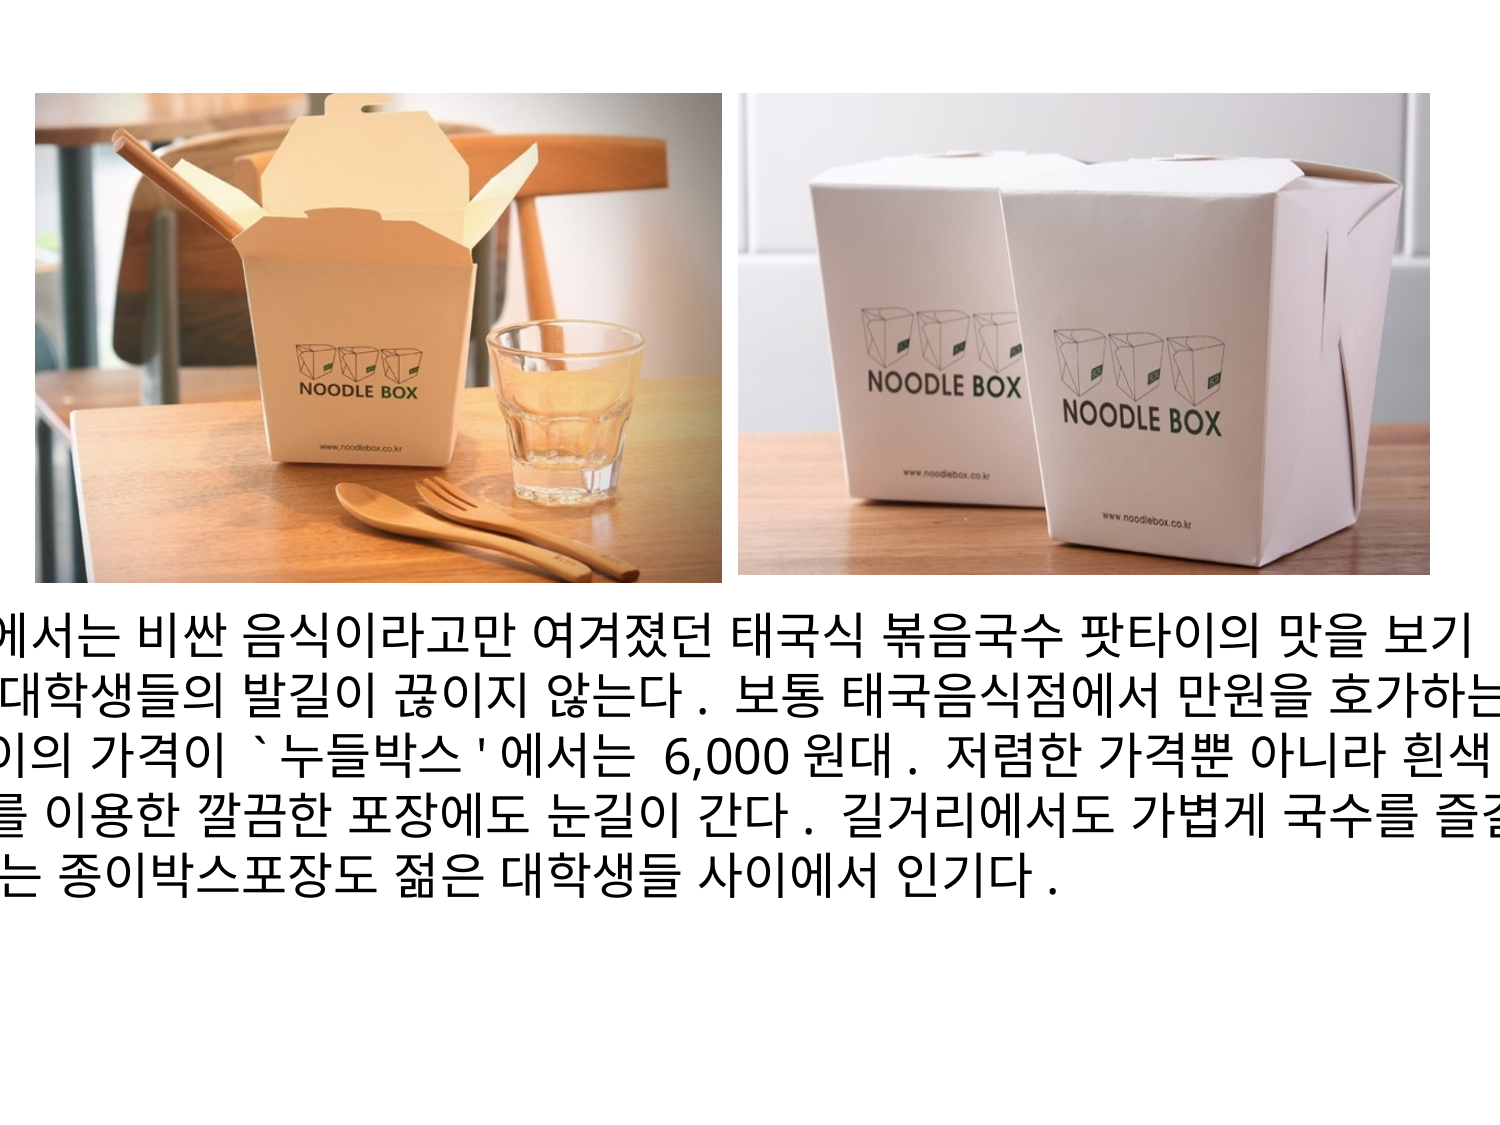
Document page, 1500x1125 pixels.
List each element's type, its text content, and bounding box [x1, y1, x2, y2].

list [34, 93, 722, 583]
picture [737, 93, 1430, 575]
text_box 국내에서는 비싼 음식이라고만 여겨졌던 태국식 볶음국수 팟타이의 맛을 보기 위한 대학생들의 발길이 끊이지 않는다. 보통 태국음식점에서 만원을 호가하는 팟타이의 가격이 `누들박스'에서는 6,000원대. 저렴한 가격뿐 아니라 흰색 종이 박스를 이용한 깔끔한 포장에도 눈길이 간다. 길거리에서도 가볍게 국수를 즐길 수 있는 종이박스포장도 젊은 대학생들 사이에서 인기다. [0, 597, 1500, 1033]
